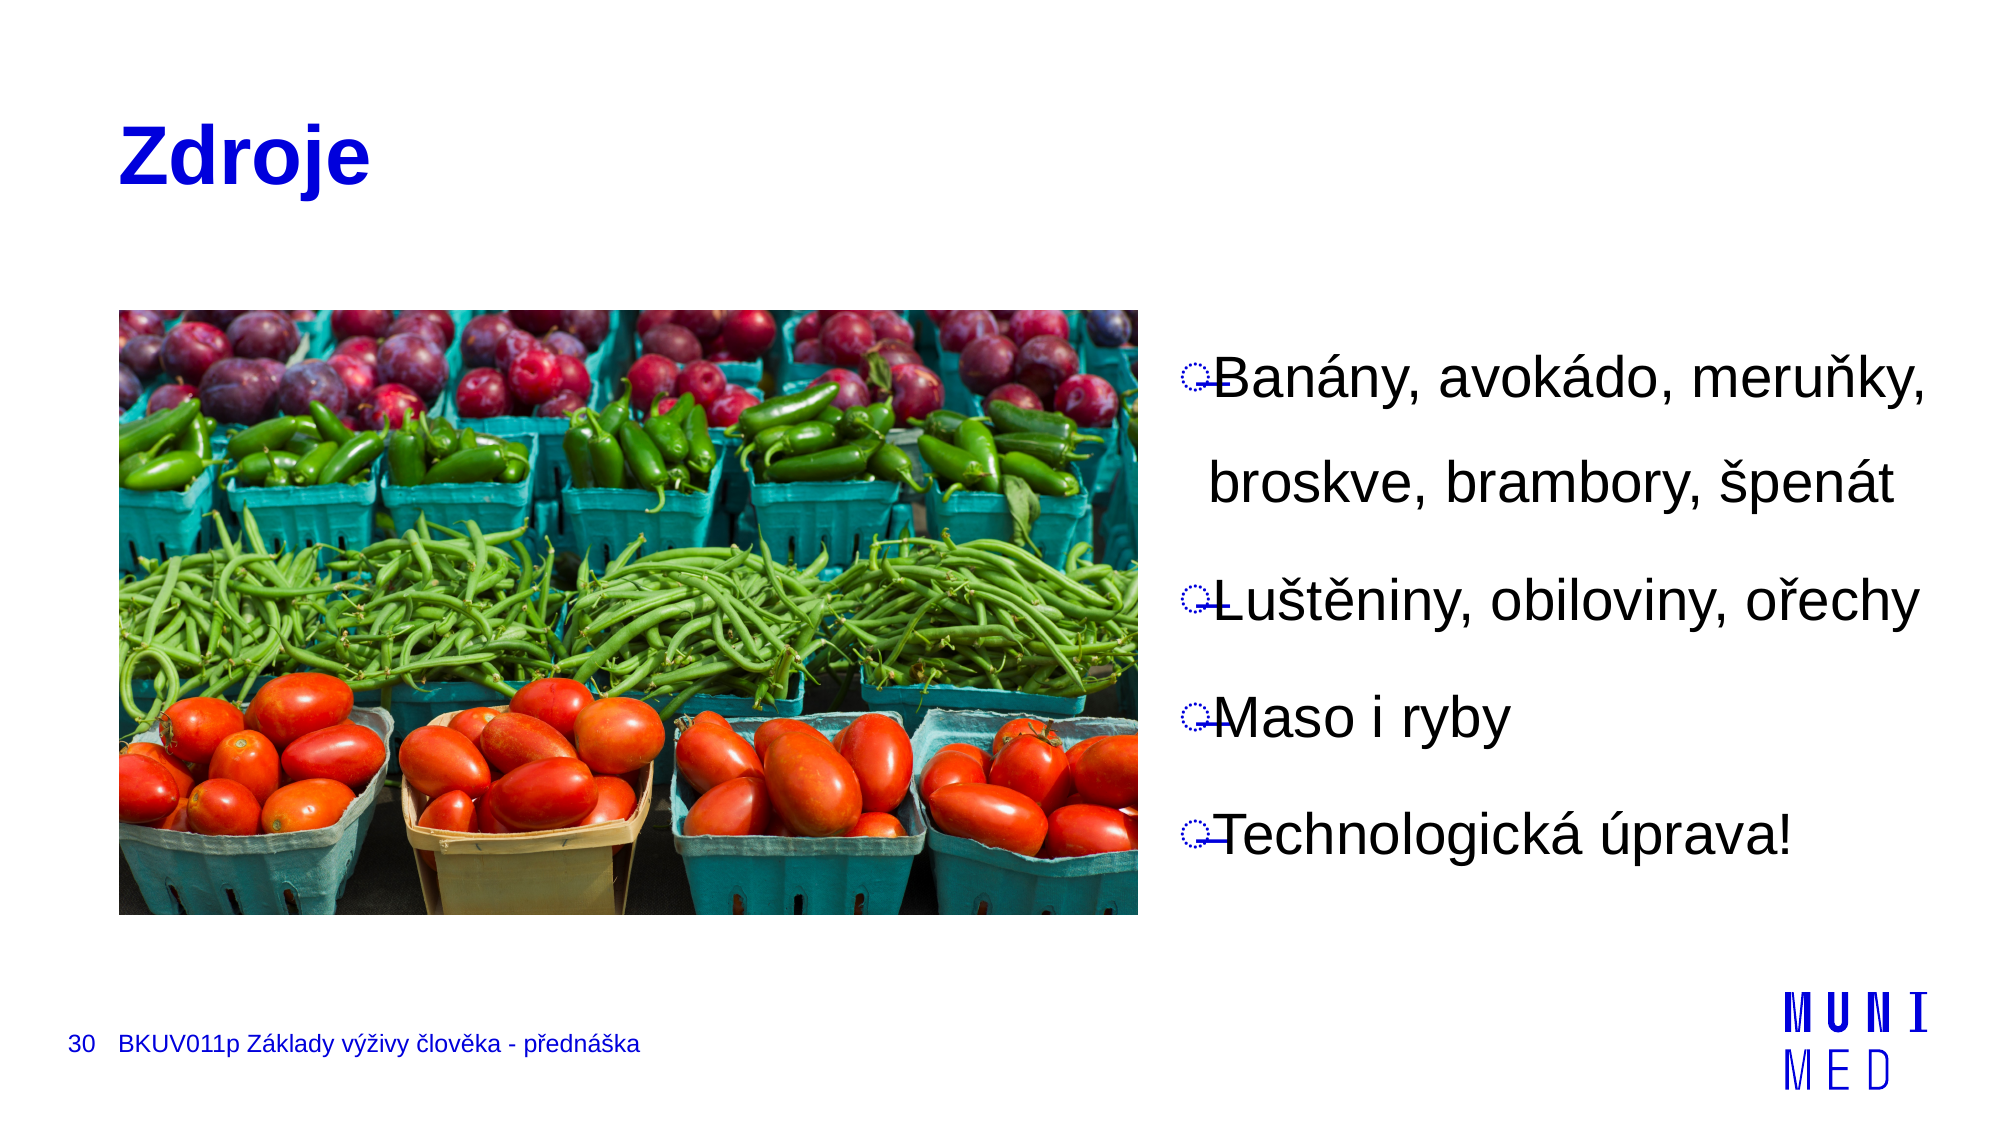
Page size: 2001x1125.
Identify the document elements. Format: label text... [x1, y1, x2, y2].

slide_number 30 [67, 1021, 110, 1063]
list Banány, avokádo, meruňky, broskve, brambory, špenát Luštěniny, obiloviny, ořechy Maso i ryby Technologická úprava! [1166, 304, 1946, 1065]
picture [119, 310, 1139, 915]
title Zdroje [118, 118, 1883, 193]
footer BKUV011p Základy výživy člověka - přednáška [118, 1021, 1418, 1063]
